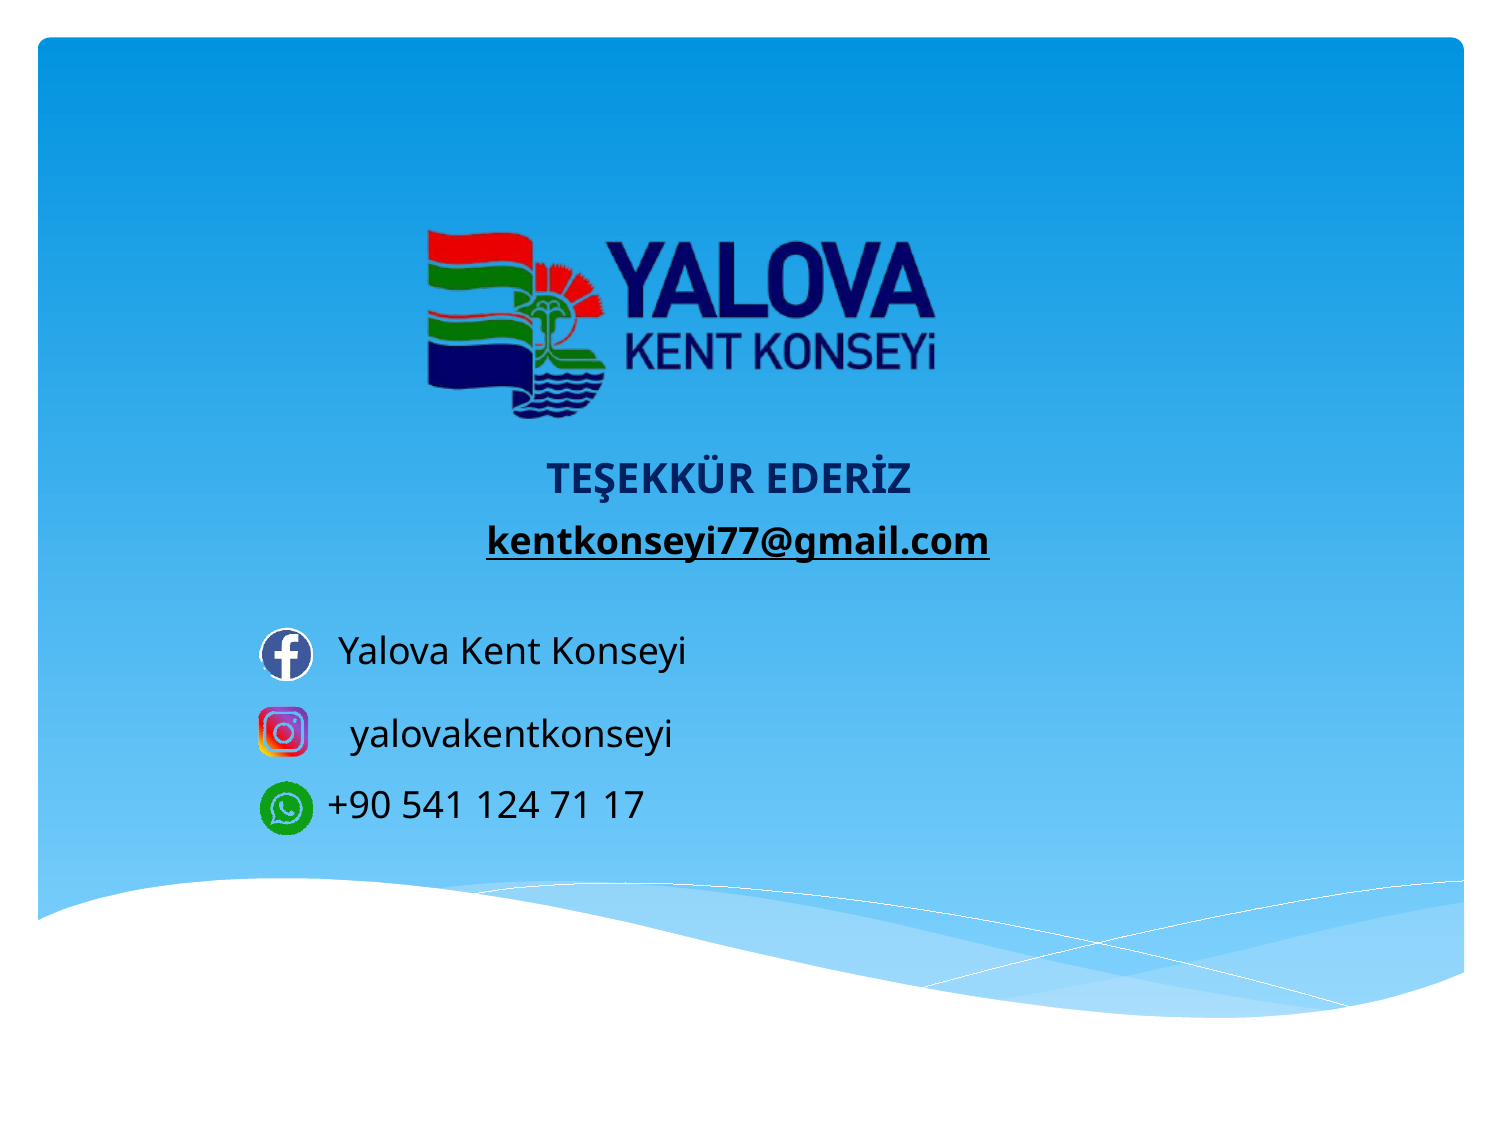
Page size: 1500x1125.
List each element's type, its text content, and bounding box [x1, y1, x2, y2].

picture [259, 780, 314, 835]
text_box +90 541 124 71 17 [312, 773, 661, 834]
text_box Yalova Kent Konseyi [323, 619, 703, 680]
picture [259, 627, 314, 681]
picture [250, 698, 317, 764]
text_box yalovakentkonseyi [335, 702, 689, 763]
picture [359, 176, 1112, 601]
